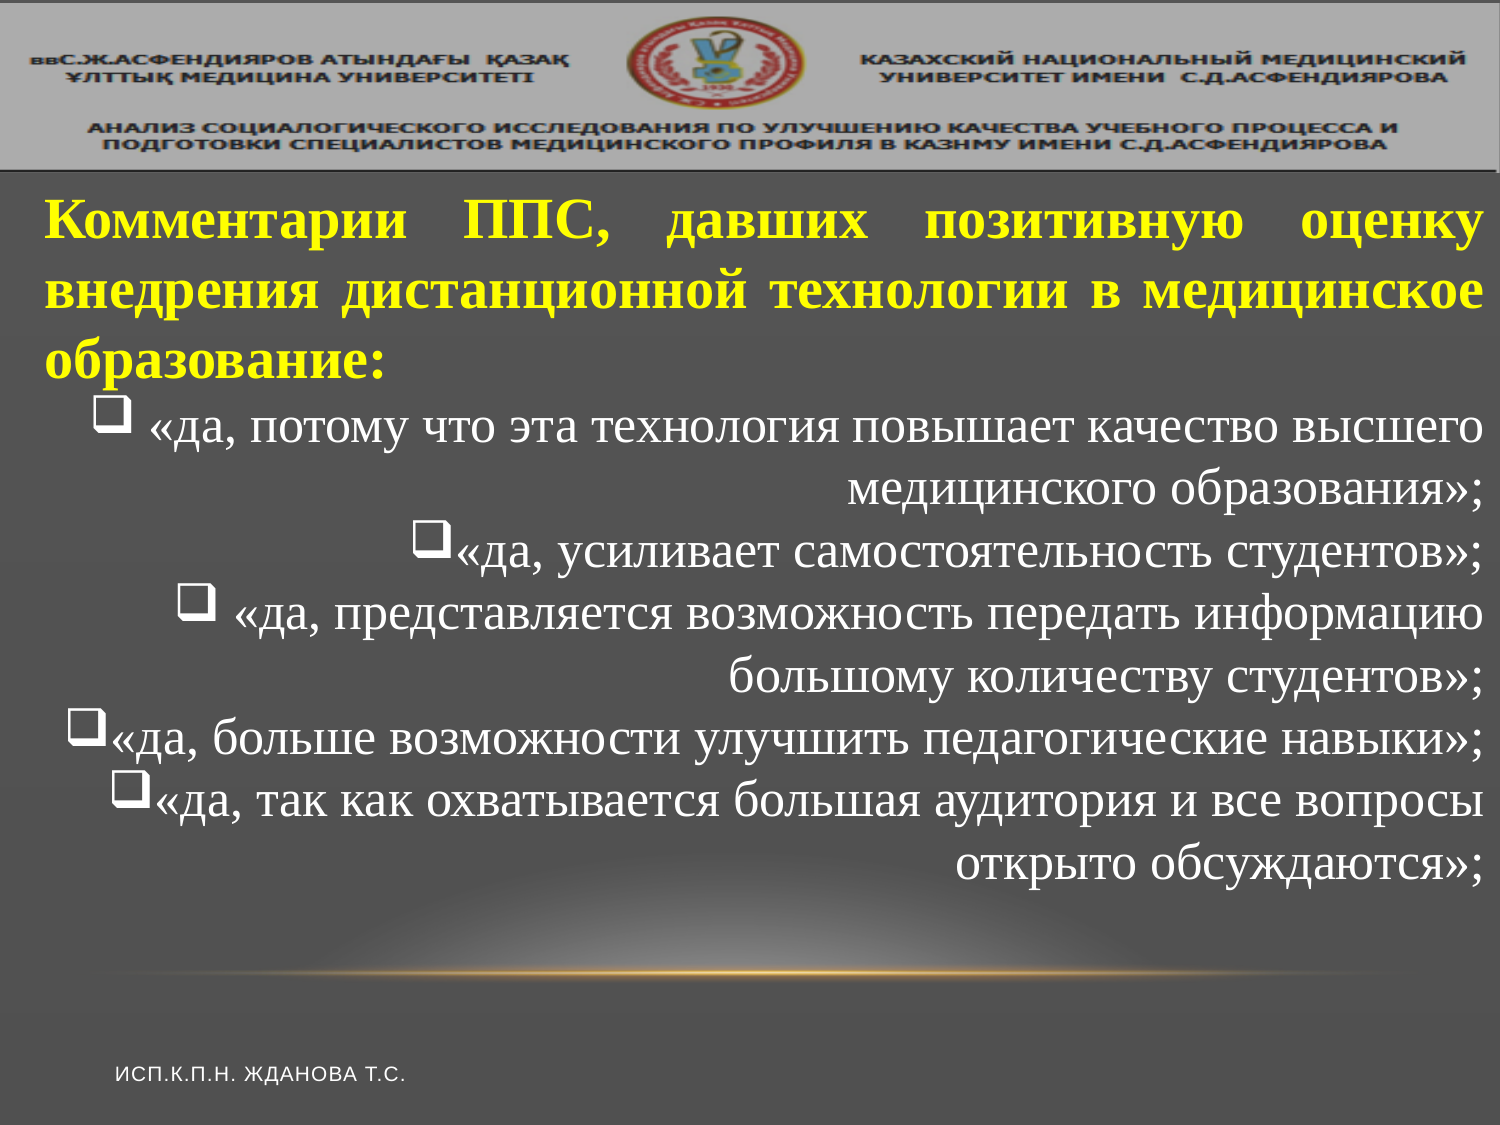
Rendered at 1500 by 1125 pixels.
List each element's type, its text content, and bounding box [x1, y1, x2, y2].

footer исп.к.п.н. Жданова Т.С. [99, 1042, 575, 1103]
picture [0, 0, 1500, 1125]
text_box Комментарии ППС, давших позитивную оценку внедрения дистанционной технологии в медицинское образование: «да, потому что эта технология повышает качество высшего медицинского образования»; «да, усиливает самостоятельность студентов»; «да, представляется возможность передать информацию большому количеству студентов»; «да, больше возможности улучшить педагогические навыки»; «да, так как охватывается большая аудитория и все вопросы открыто обсуждаются»; [29, 184, 1500, 898]
